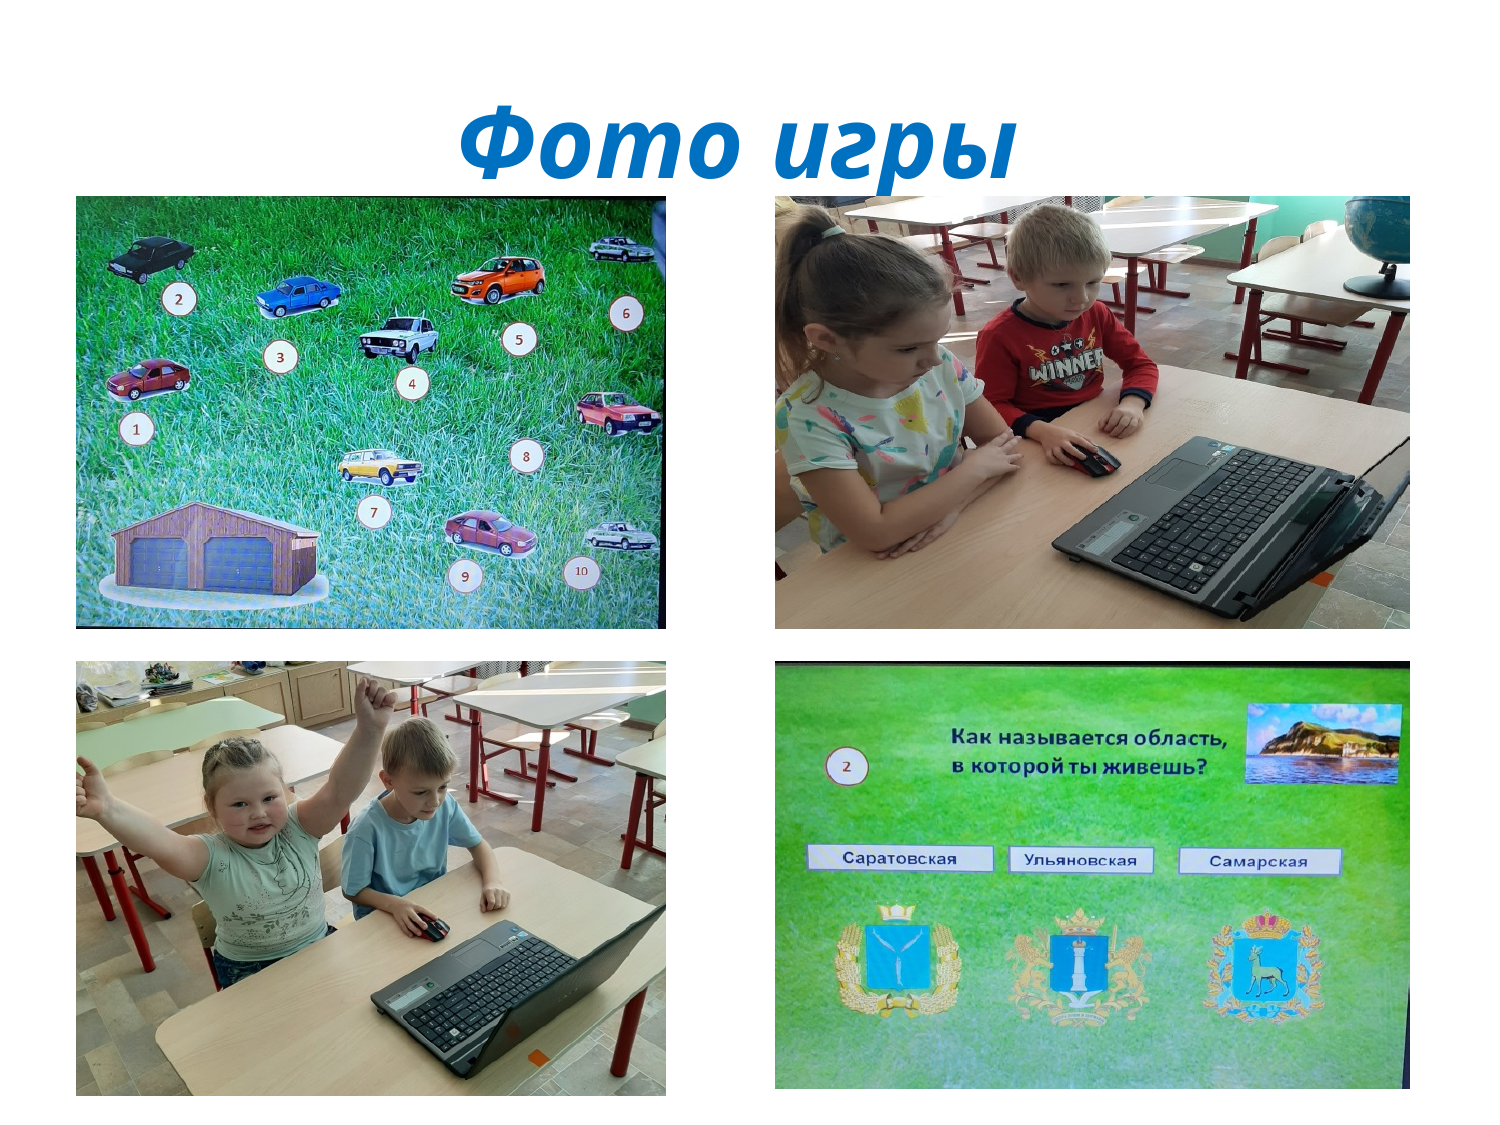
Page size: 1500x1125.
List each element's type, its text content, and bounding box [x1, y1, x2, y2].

title Фото игры [75, 45, 1425, 233]
picture [775, 660, 1410, 1090]
picture [75, 660, 667, 1096]
picture [76, 196, 667, 629]
picture [775, 196, 1410, 629]
